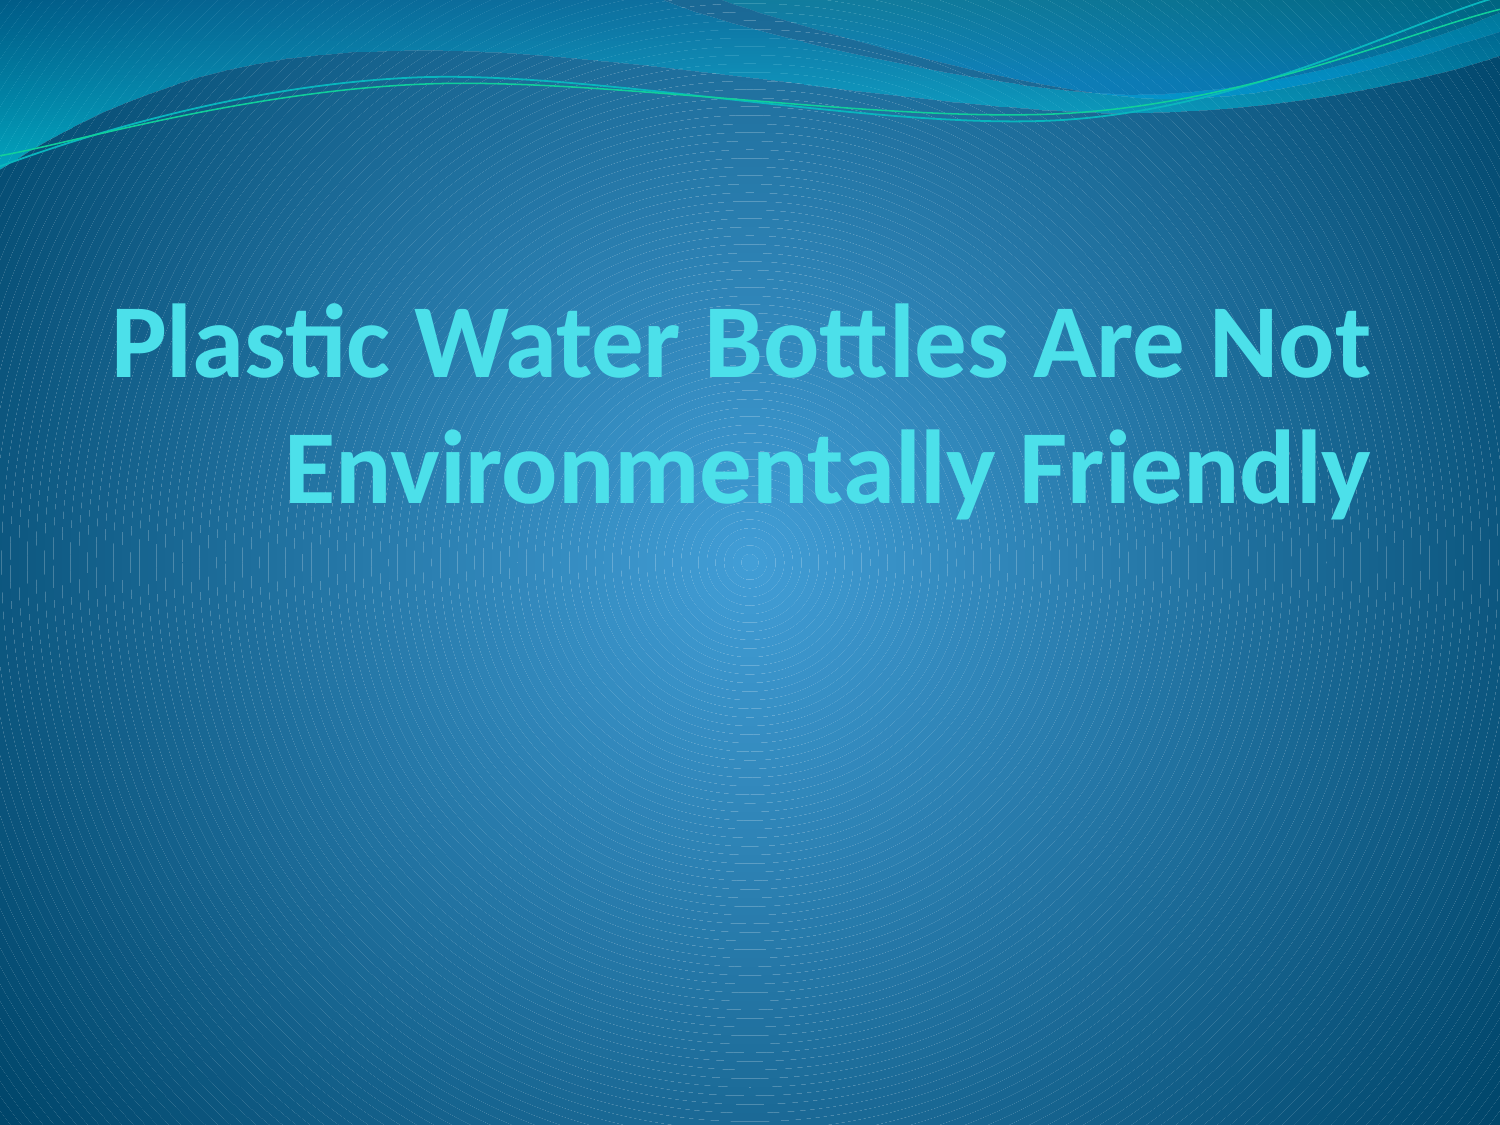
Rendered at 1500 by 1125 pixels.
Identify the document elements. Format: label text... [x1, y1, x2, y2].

title Plastic Water Bottles Are Not Environmentally Friendly [87, 224, 1376, 525]
